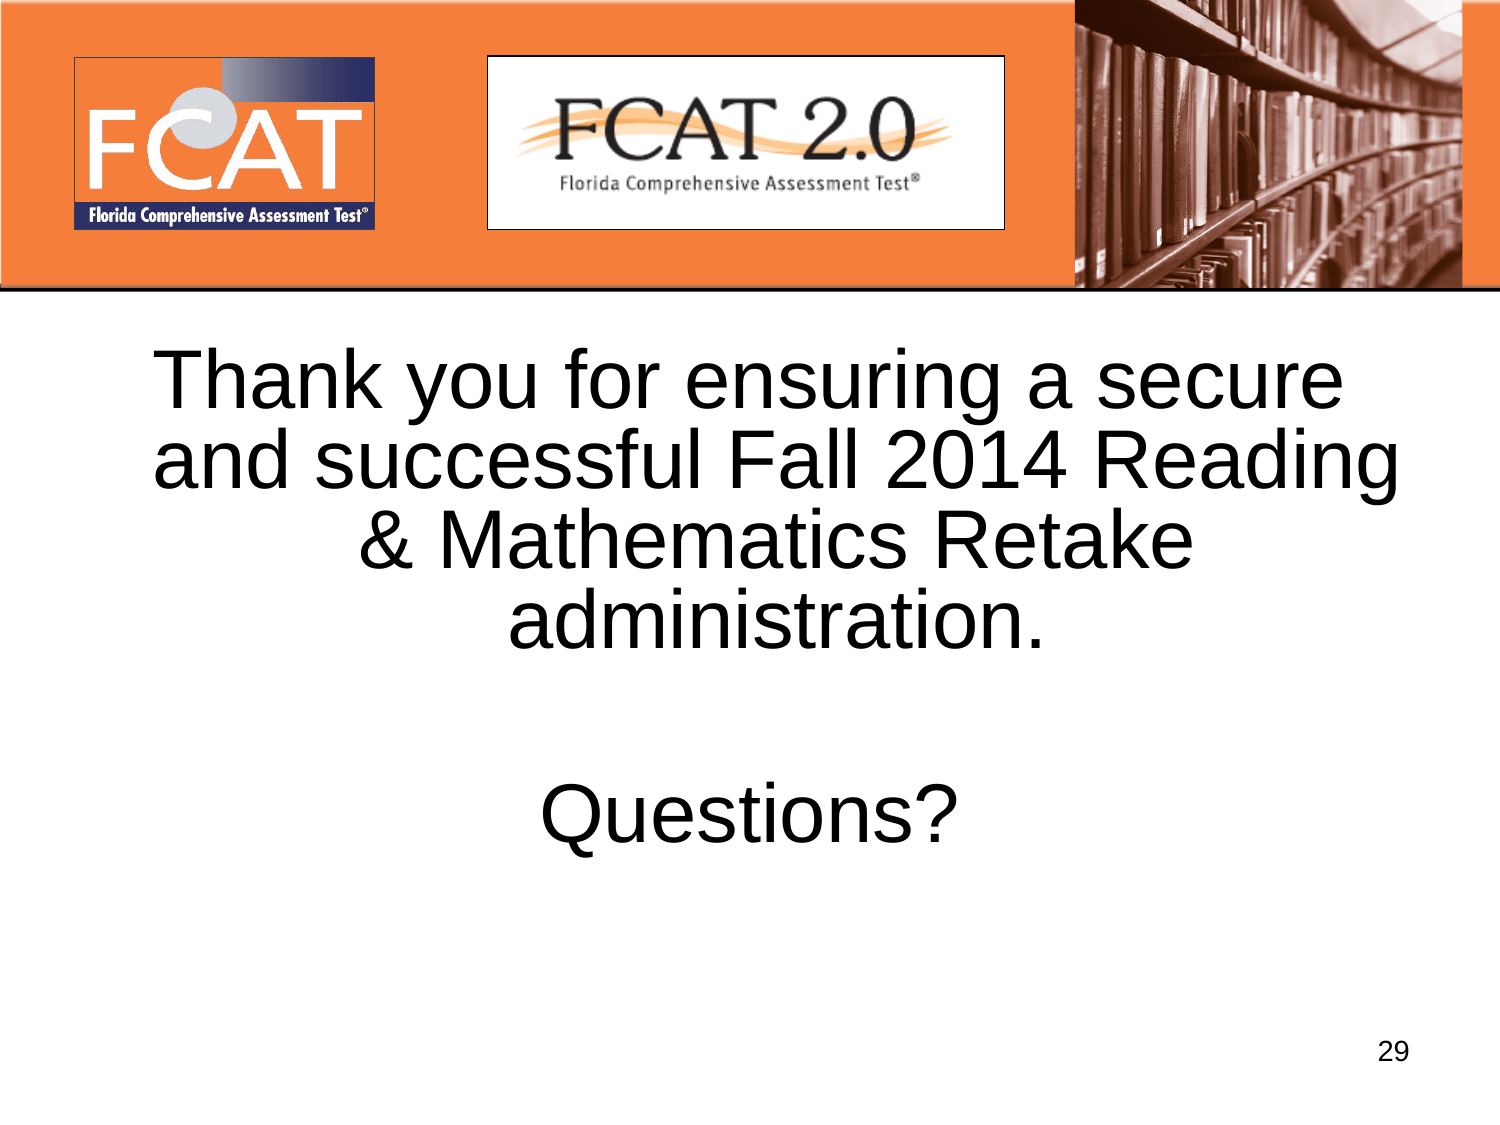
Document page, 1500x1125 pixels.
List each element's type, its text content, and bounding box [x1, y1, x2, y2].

picture [1463, 4, 1500, 284]
slide_number 29 [1074, 1024, 1426, 1103]
list Thank you for ensuring a secure and successful Fall 2014 Reading & Mathematics Retake administration. Questions? [74, 337, 1426, 1081]
picture [2, 4, 1074, 284]
